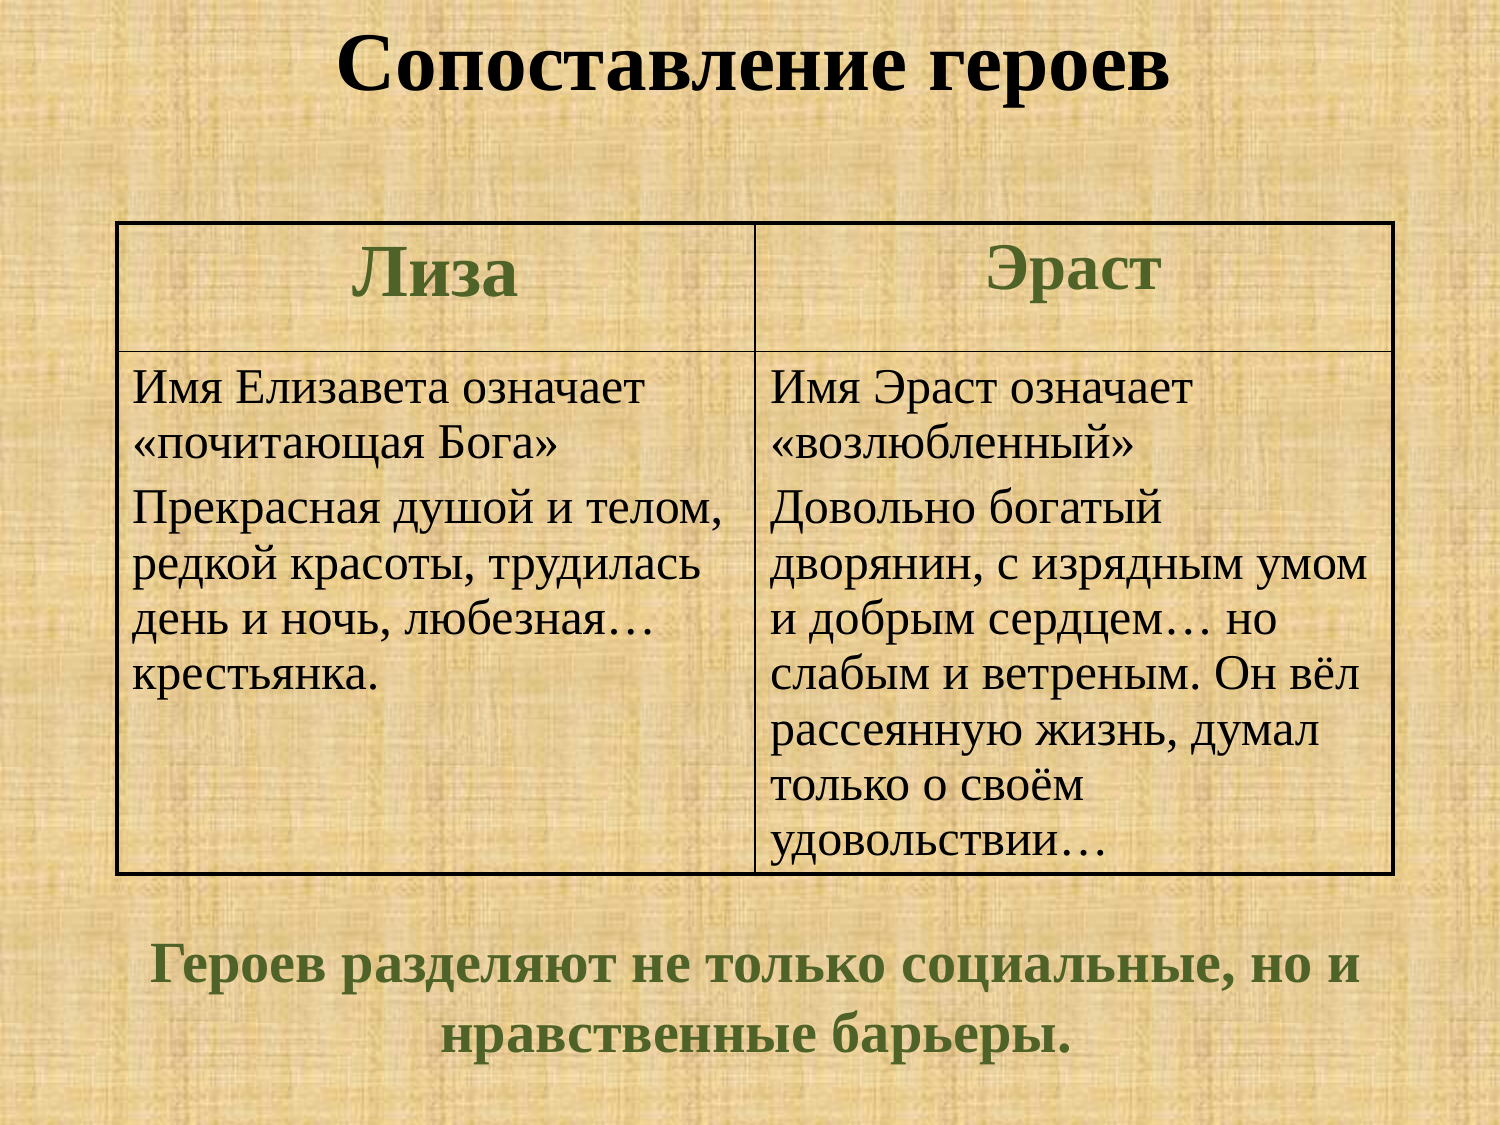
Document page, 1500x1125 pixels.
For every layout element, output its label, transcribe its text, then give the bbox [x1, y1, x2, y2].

table_header Эраст [756, 225, 1391, 351]
text_box Героев разделяют не только социальные, но и нравственные барьеры. [88, 916, 1424, 1072]
text_box Сопоставление героев [320, 0, 1188, 115]
table_cell Имя Эраст означает «возлюбленный» Довольно богатый дворянин, с изрядным умом и добрым сердцем… но слабым и ветреным. Он вёл рассеянную жизнь, думал только о своём удовольствии… [756, 352, 1391, 872]
table_header Лиза [119, 225, 754, 351]
table_cell Имя Елизавета означает «почитающая Бога» Прекрасная душой и телом, редкой красоты, трудилась день и ночь, любезная…крестьянка. [119, 352, 754, 872]
picture [0, 0, 1500, 1125]
